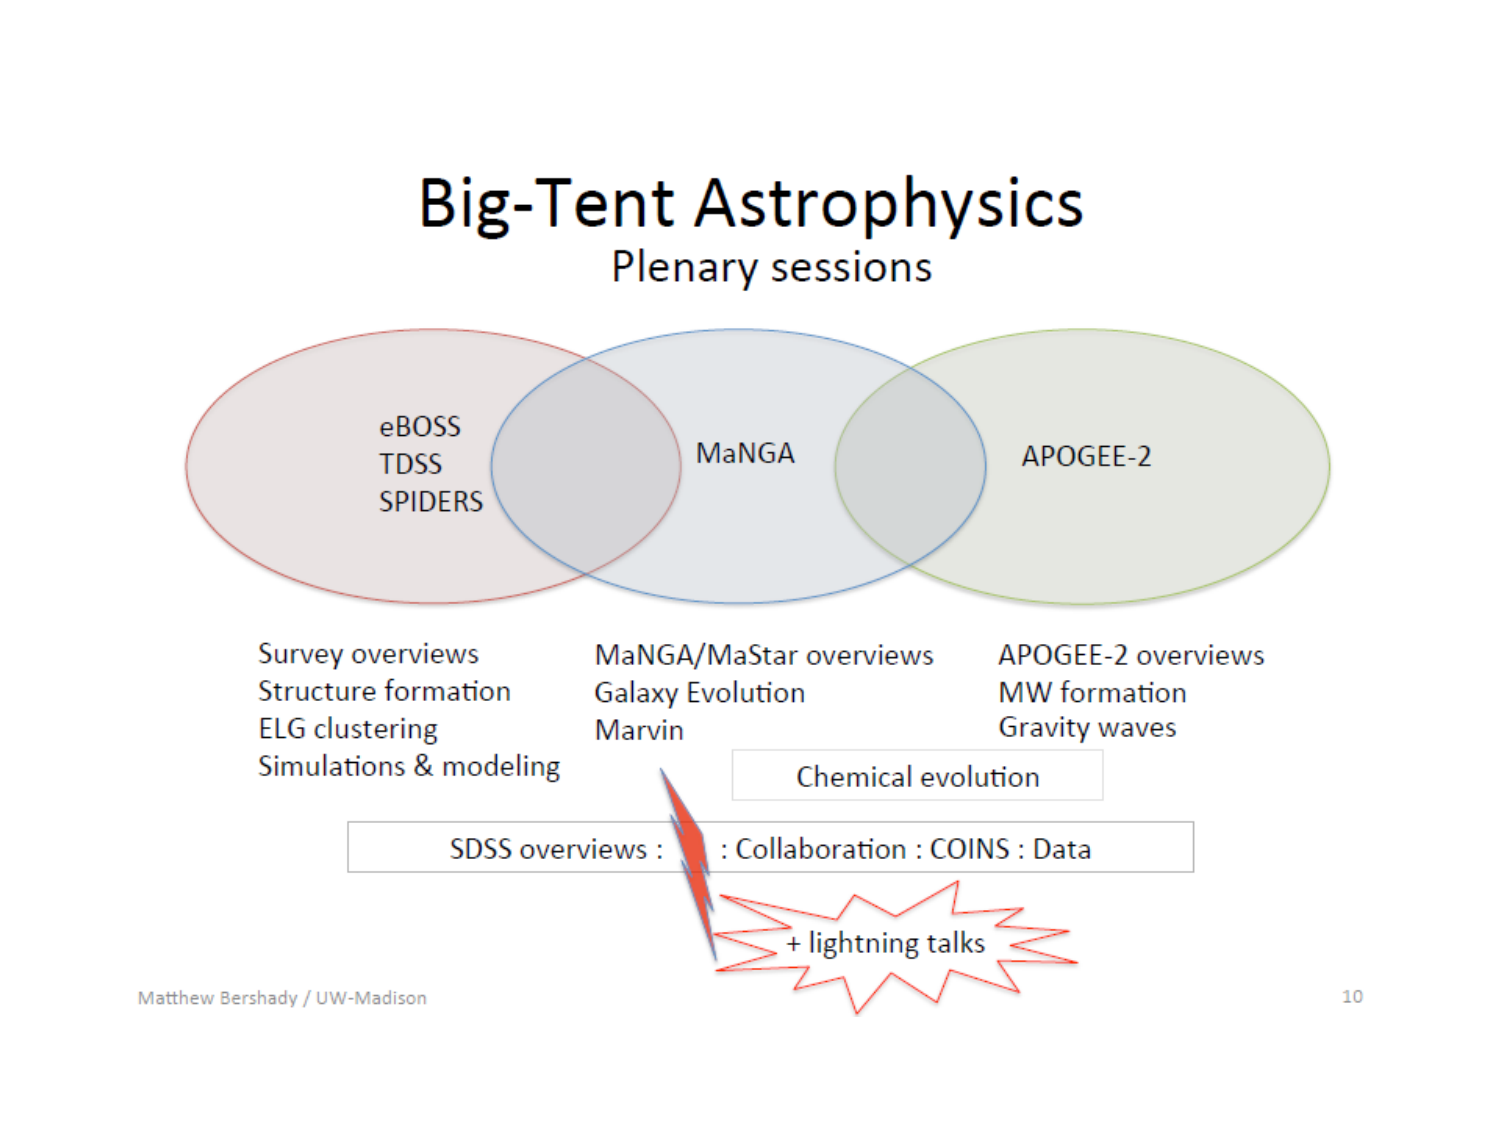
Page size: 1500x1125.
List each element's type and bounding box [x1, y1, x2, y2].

picture [124, 108, 1376, 1017]
